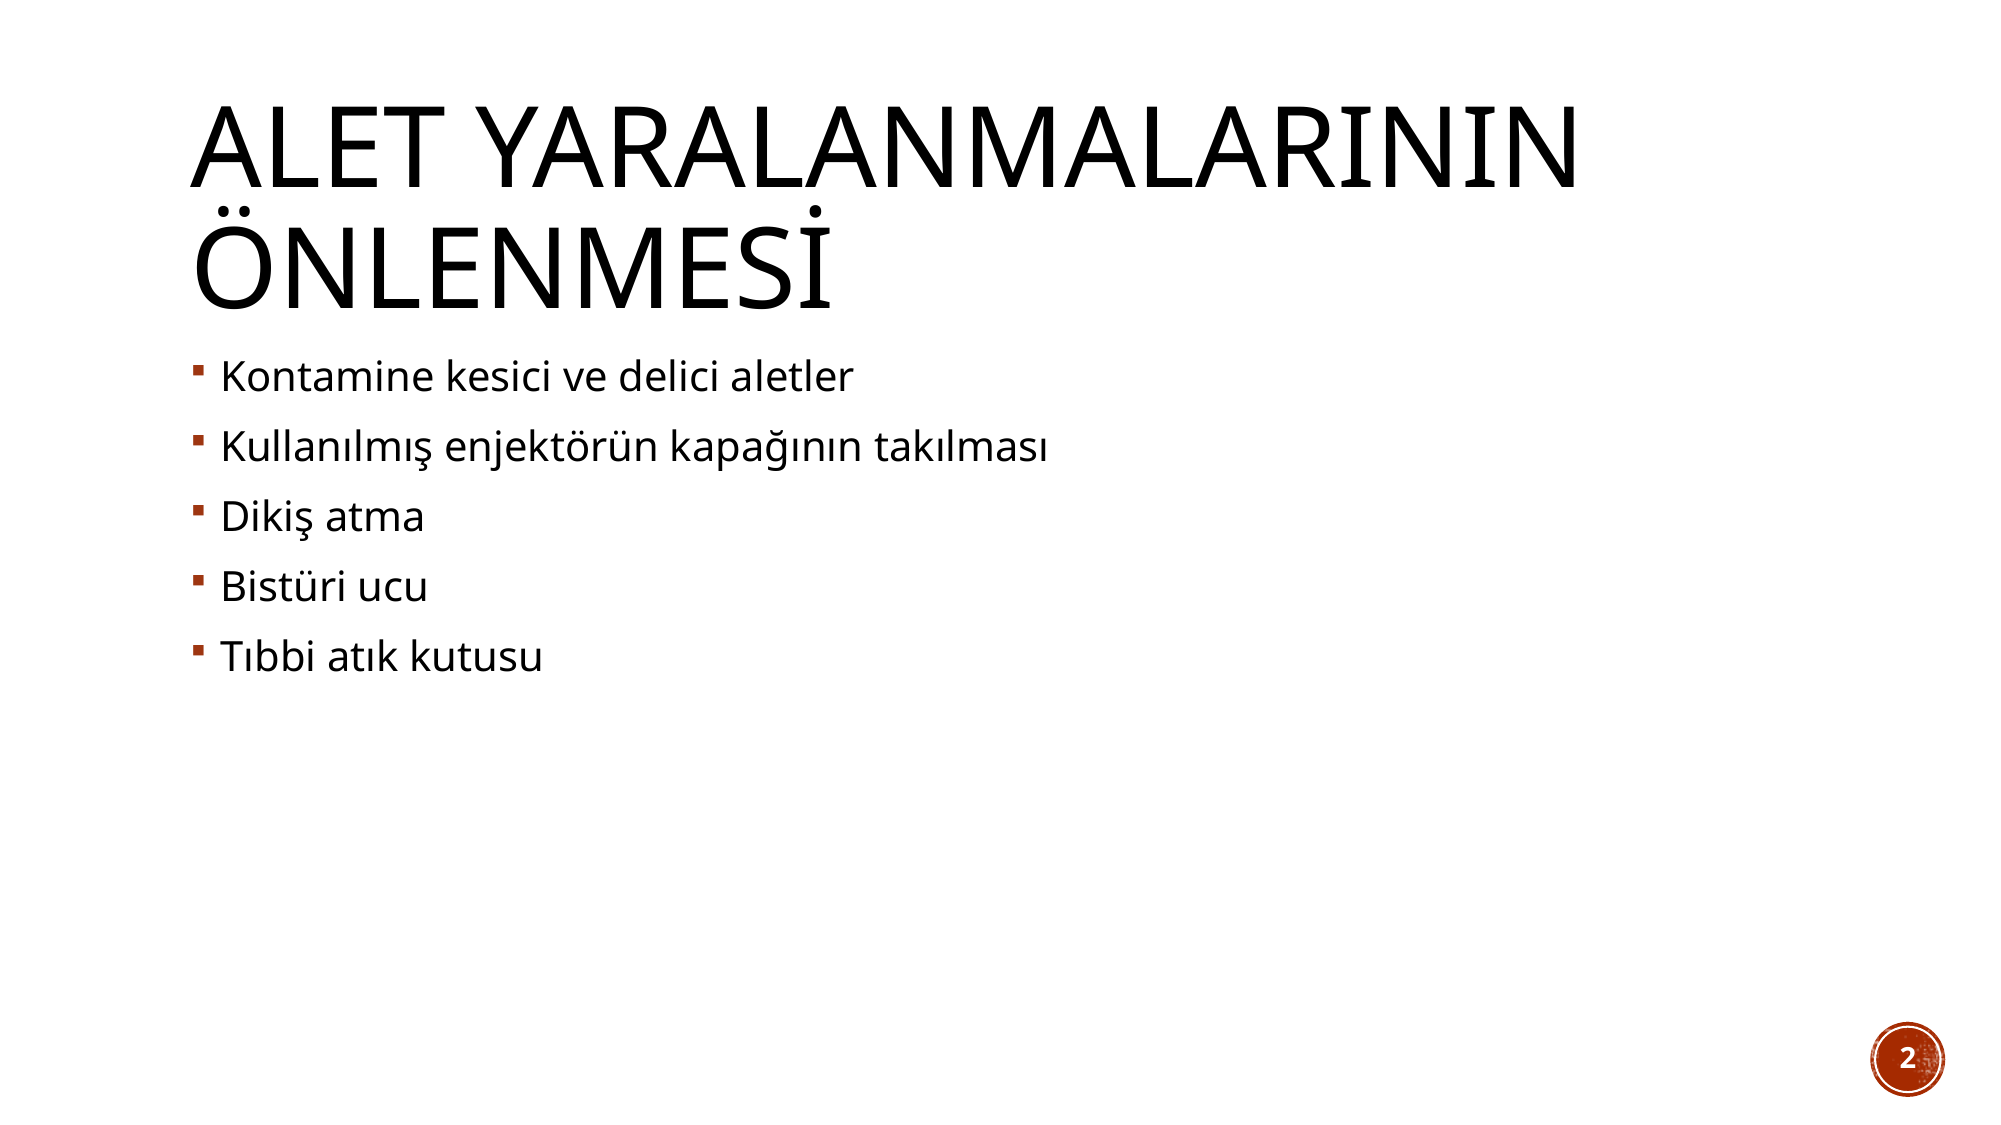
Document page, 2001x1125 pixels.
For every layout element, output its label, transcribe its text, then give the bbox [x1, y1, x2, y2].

slide_number 2 [1855, 1028, 1961, 1089]
title Alet yaralanmalarının önlenmesi [175, 79, 1826, 344]
list Kontamine kesici ve delici aletler Kullanılmış enjektörün kapağının takılması Dikiş atma Bistüri ucu Tıbbi atık kutusu [175, 348, 1826, 1013]
